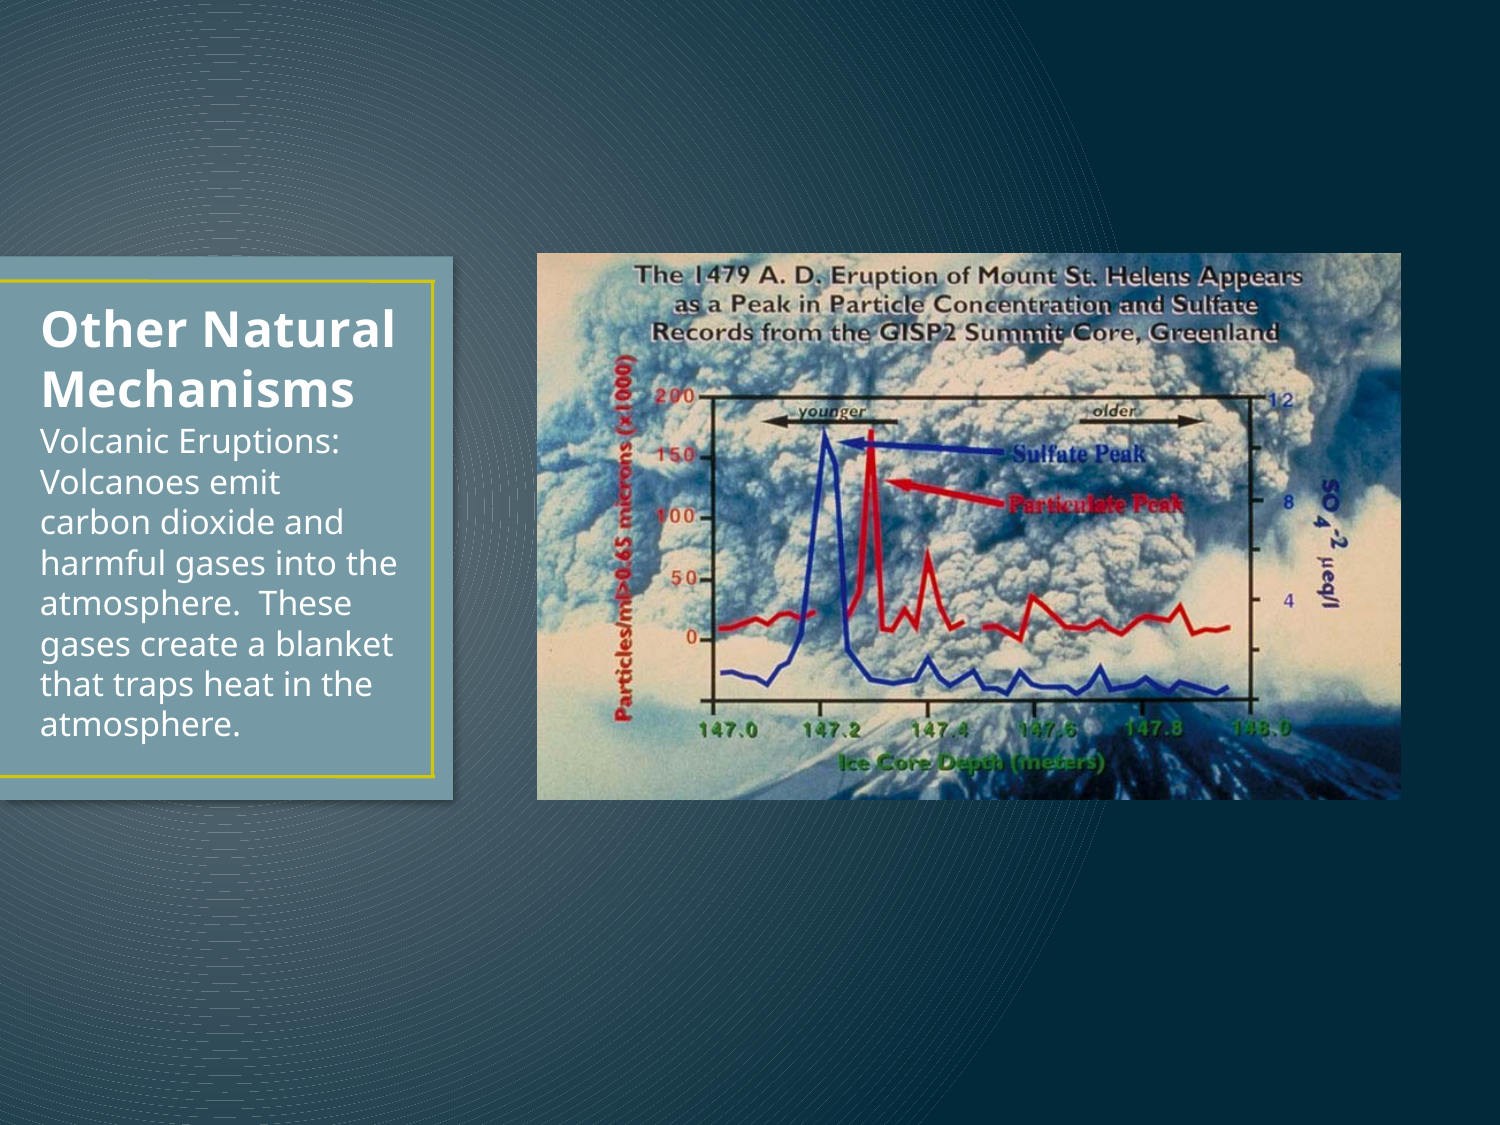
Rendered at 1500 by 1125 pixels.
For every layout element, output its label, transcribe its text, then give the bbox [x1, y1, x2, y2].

title Other Natural Mechanisms [25, 287, 416, 425]
picture [537, 247, 1400, 801]
picture [1061, 804, 1077, 813]
list Volcanic Eruptions: Volcanoes emit carbon dioxide and harmful gases into the atmosphere. These gases create a blanket that traps heat in the atmosphere. [24, 412, 415, 763]
